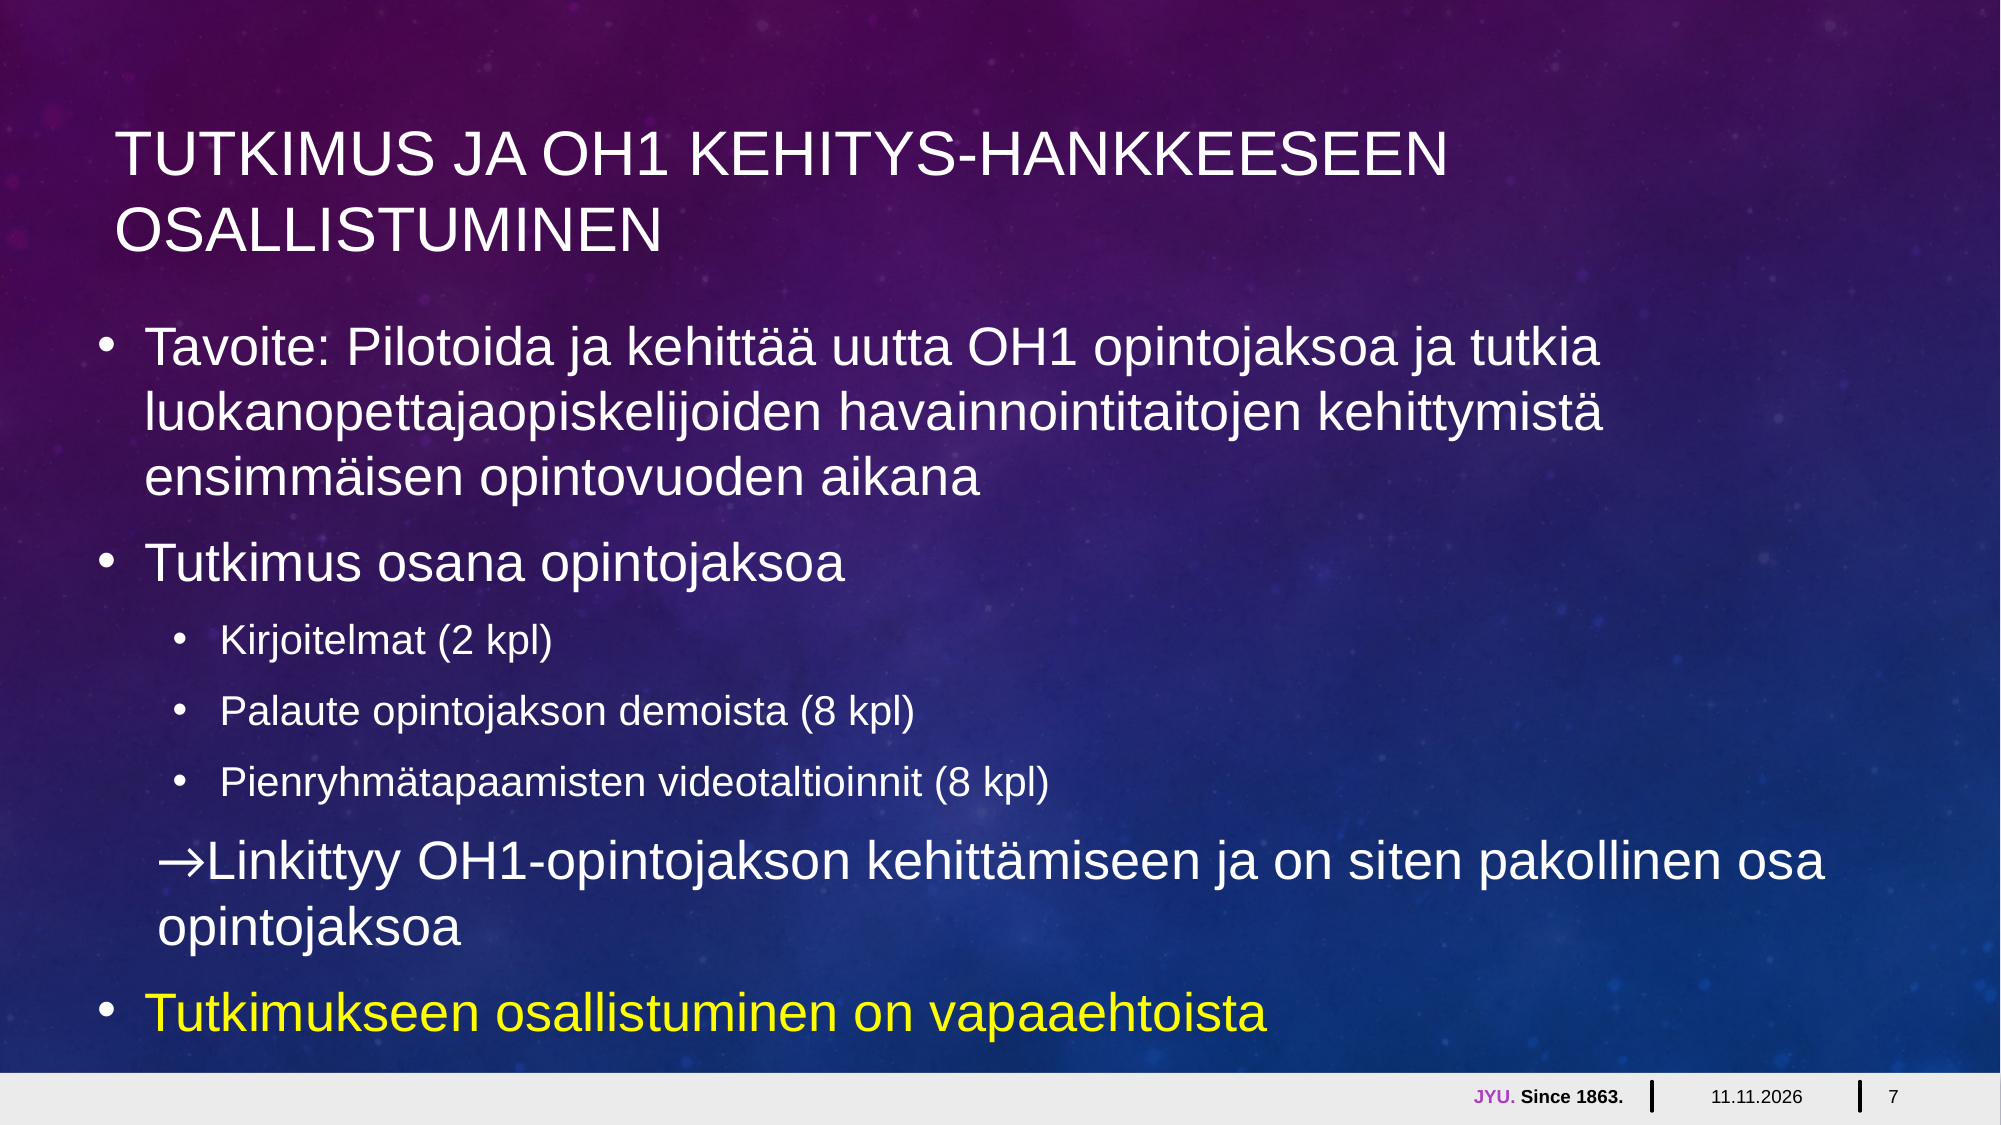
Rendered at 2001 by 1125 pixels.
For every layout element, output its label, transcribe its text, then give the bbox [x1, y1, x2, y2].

slide_number 7 [1873, 1081, 1973, 1112]
picture [0, 0, 2001, 1125]
title Tutkimus ja OH1 kehitys-hankkeeseen osallistuminen [99, 104, 1712, 272]
footer JYU. Since 1863. [1168, 1081, 1639, 1112]
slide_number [1666, 1081, 1848, 1112]
list Tavoite: Pilotoida ja kehittää uutta OH1 opintojaksoa ja tutkia luokanopettajaopiskelijoiden havainnointitaitojen kehittymistä ensimmäisen opintovuoden aikana Tutkimus osana opintojaksoa Kirjoitelmat (2 kpl) Palaute opintojakson demoista (8 kpl) Pienryhmätapaamisten videotaltioinnit (8 kpl) →Linkittyy OH1-opintojakson kehittämiseen ja on siten pakollinen osa opintojaksoa Tutkimukseen osallistuminen on vapaaehtoista [82, 302, 1848, 1051]
